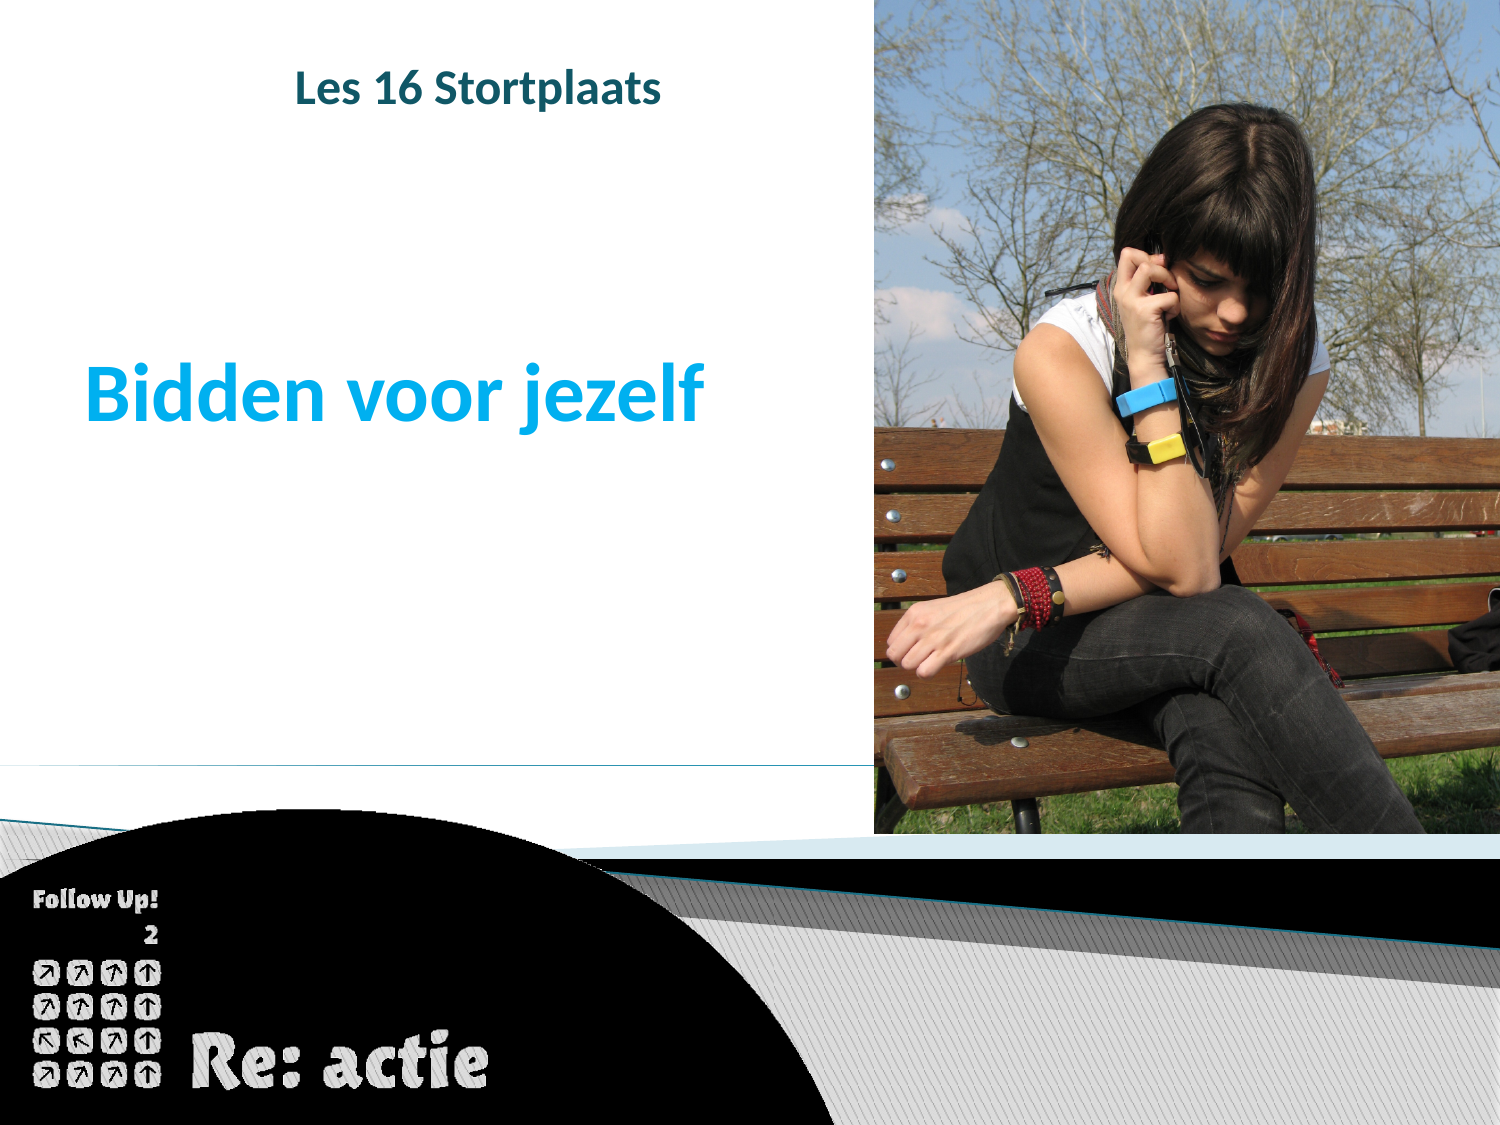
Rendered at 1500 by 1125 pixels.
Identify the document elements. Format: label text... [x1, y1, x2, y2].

picture [0, 798, 1500, 1125]
text_box Les 16 Stortplaats [147, 42, 810, 126]
subtitle Bidden voor jezelf [76, 349, 833, 601]
picture [874, 0, 1500, 835]
